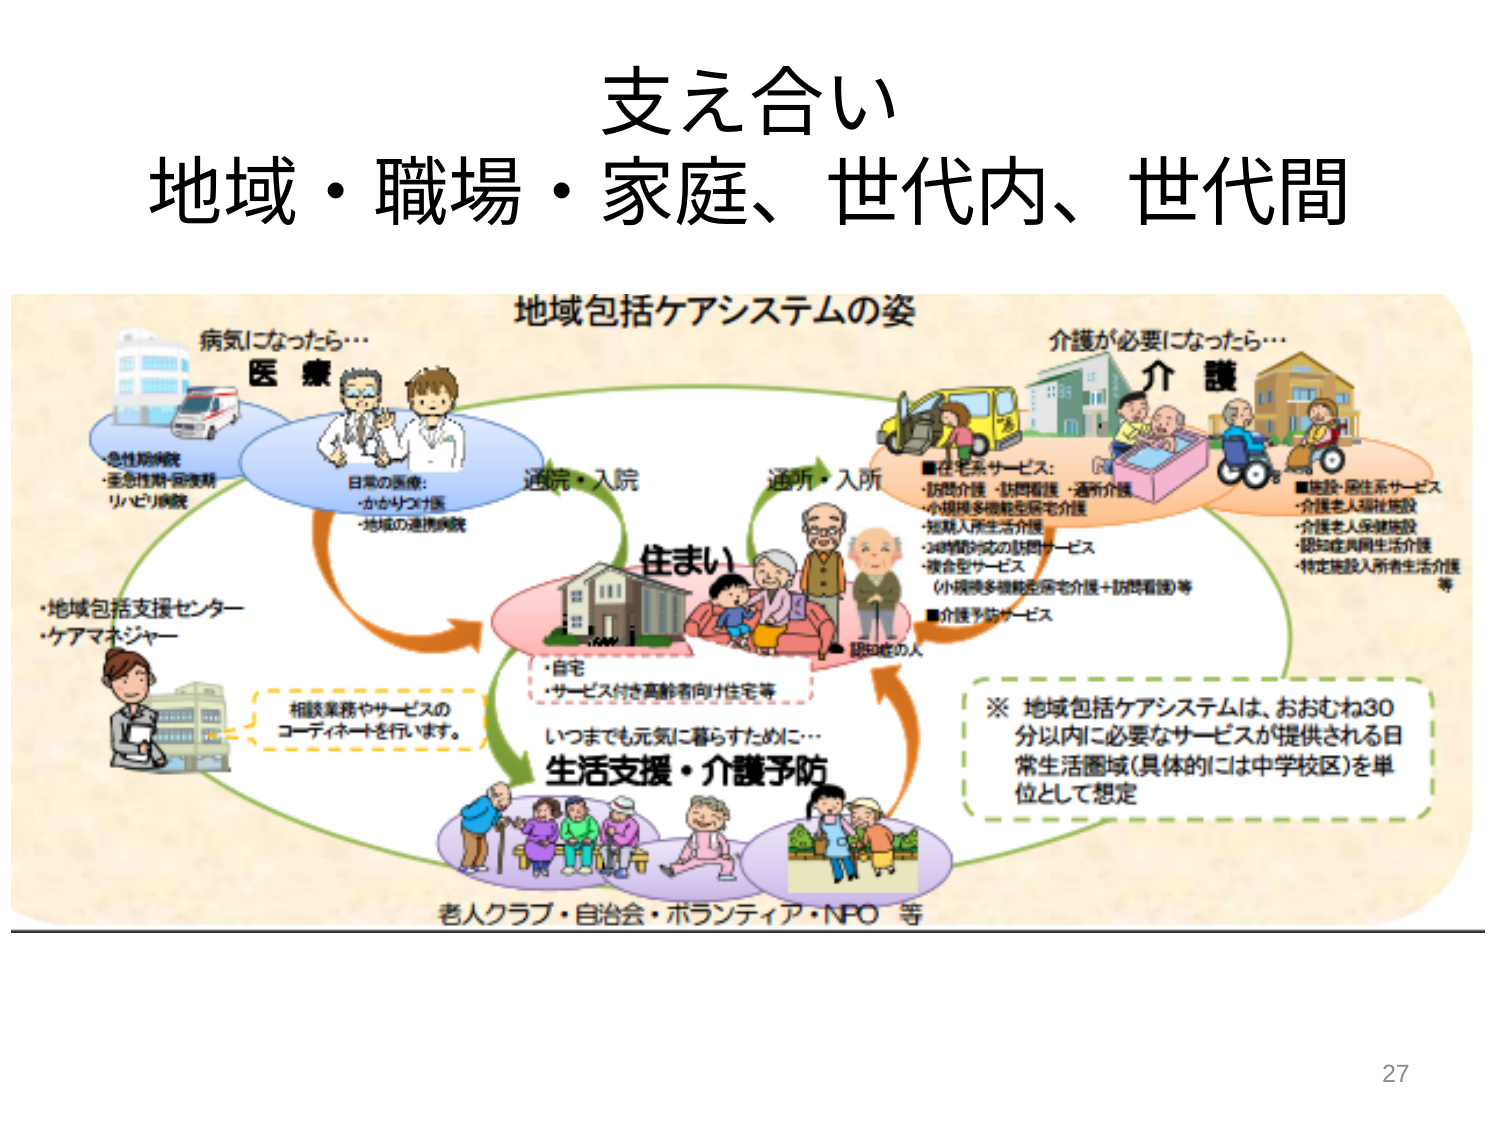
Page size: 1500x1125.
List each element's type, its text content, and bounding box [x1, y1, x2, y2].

title 支え合い 地域・職場・家庭、世代内、世代間 [75, 45, 1425, 244]
slide_number 26 [1074, 1042, 1425, 1103]
picture [11, 294, 1485, 933]
